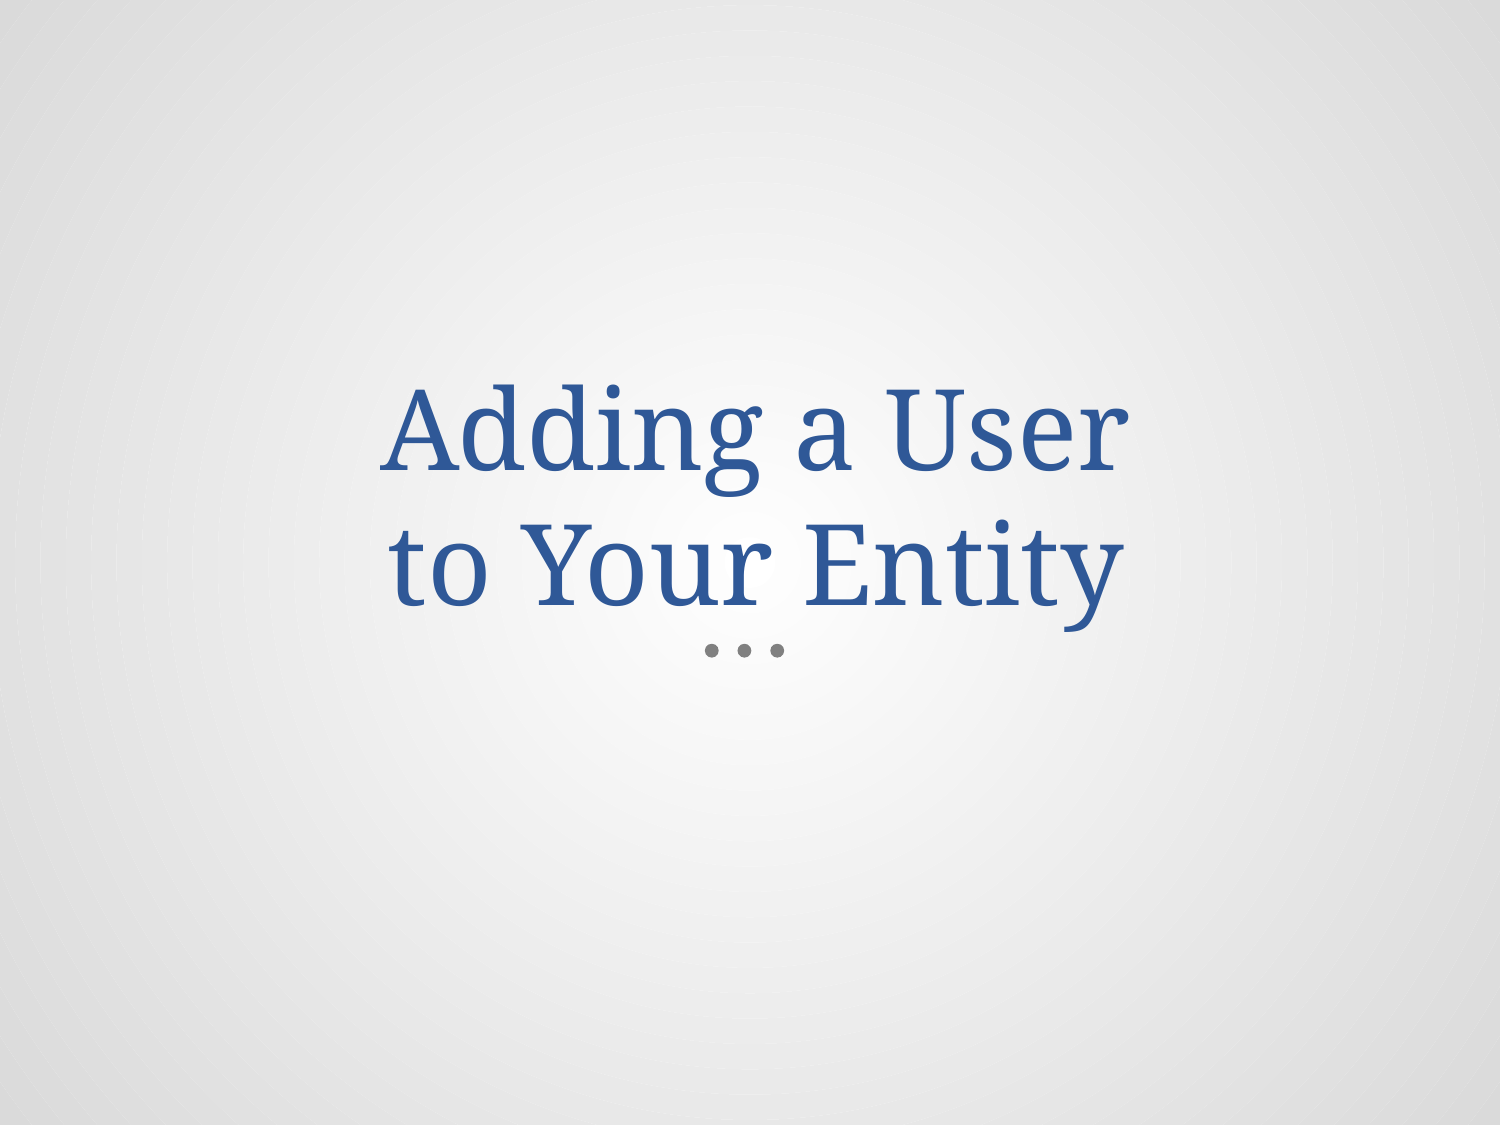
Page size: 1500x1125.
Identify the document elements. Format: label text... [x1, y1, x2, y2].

title Adding a User to Your Entity [118, 224, 1394, 636]
